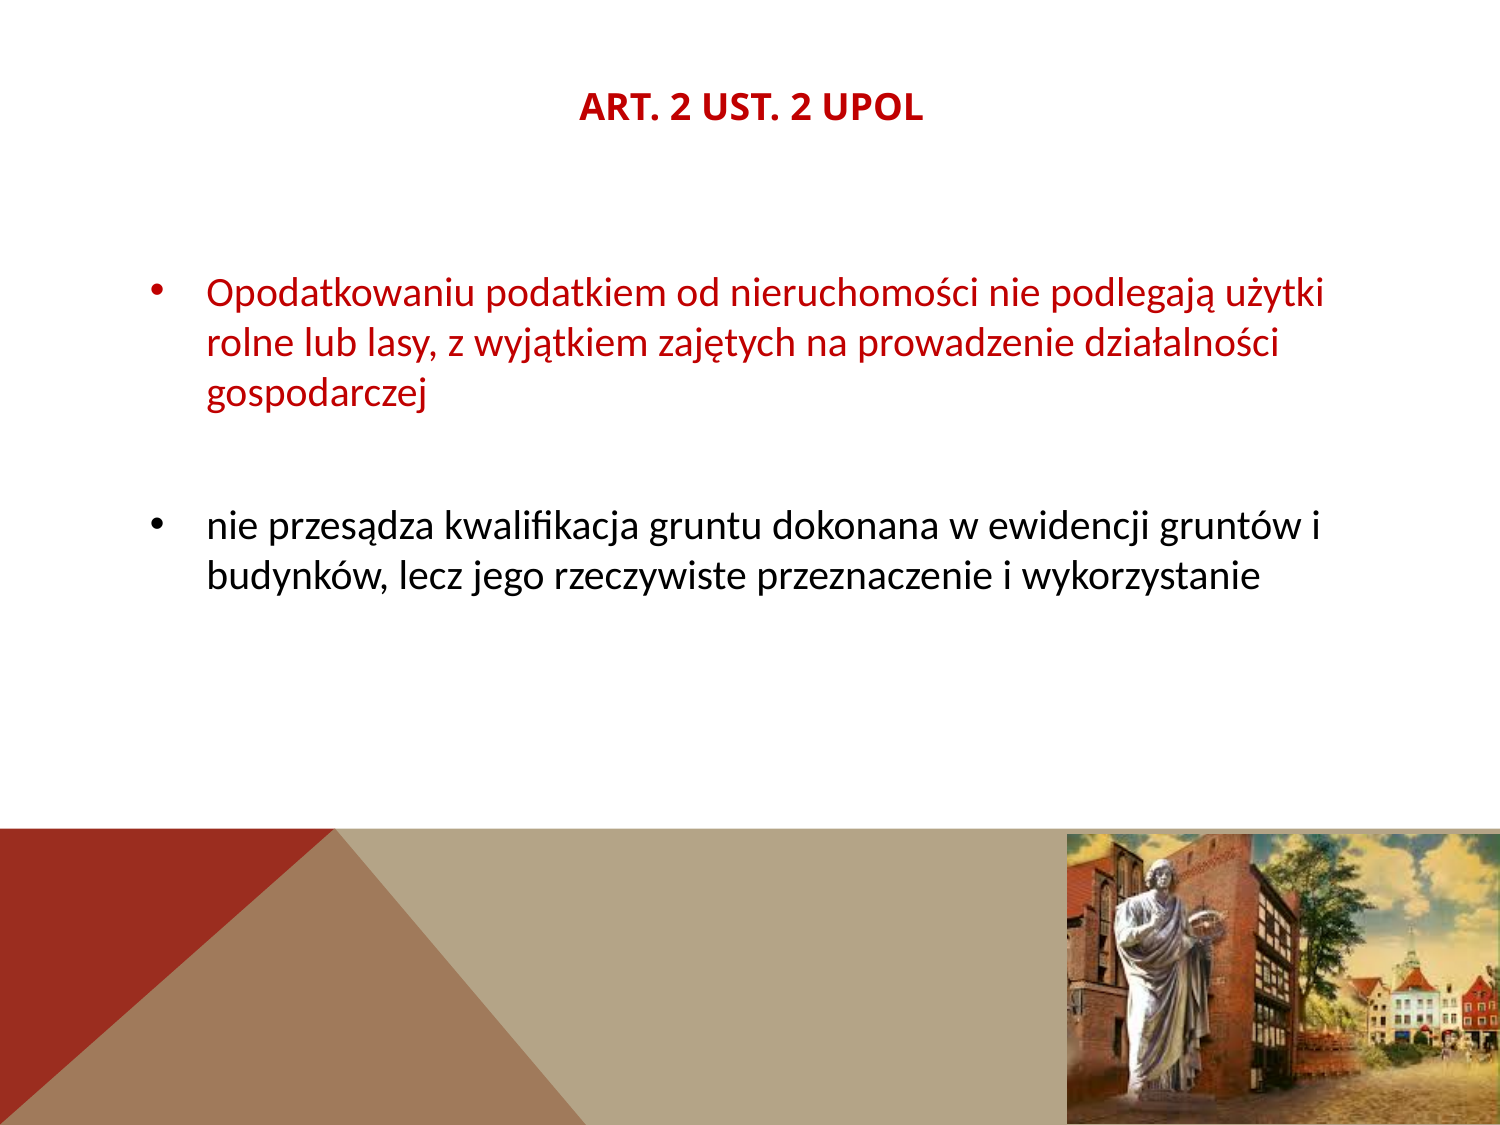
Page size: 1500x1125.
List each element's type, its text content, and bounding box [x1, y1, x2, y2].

title Art. 2 ust. 2 UPOL [134, 59, 1369, 150]
picture [1066, 833, 1500, 1125]
list Opodatkowaniu podatkiem od nieruchomości nie podlegają użytki rolne lub lasy, z wyjątkiem zajętych na prowadzenie działalności gospodarczej nie przesądza kwalifikacja gruntu dokonana w ewidencji gruntów i budynków, lecz jego rzeczywiste przeznaczenie i wykorzystanie [134, 180, 1369, 768]
